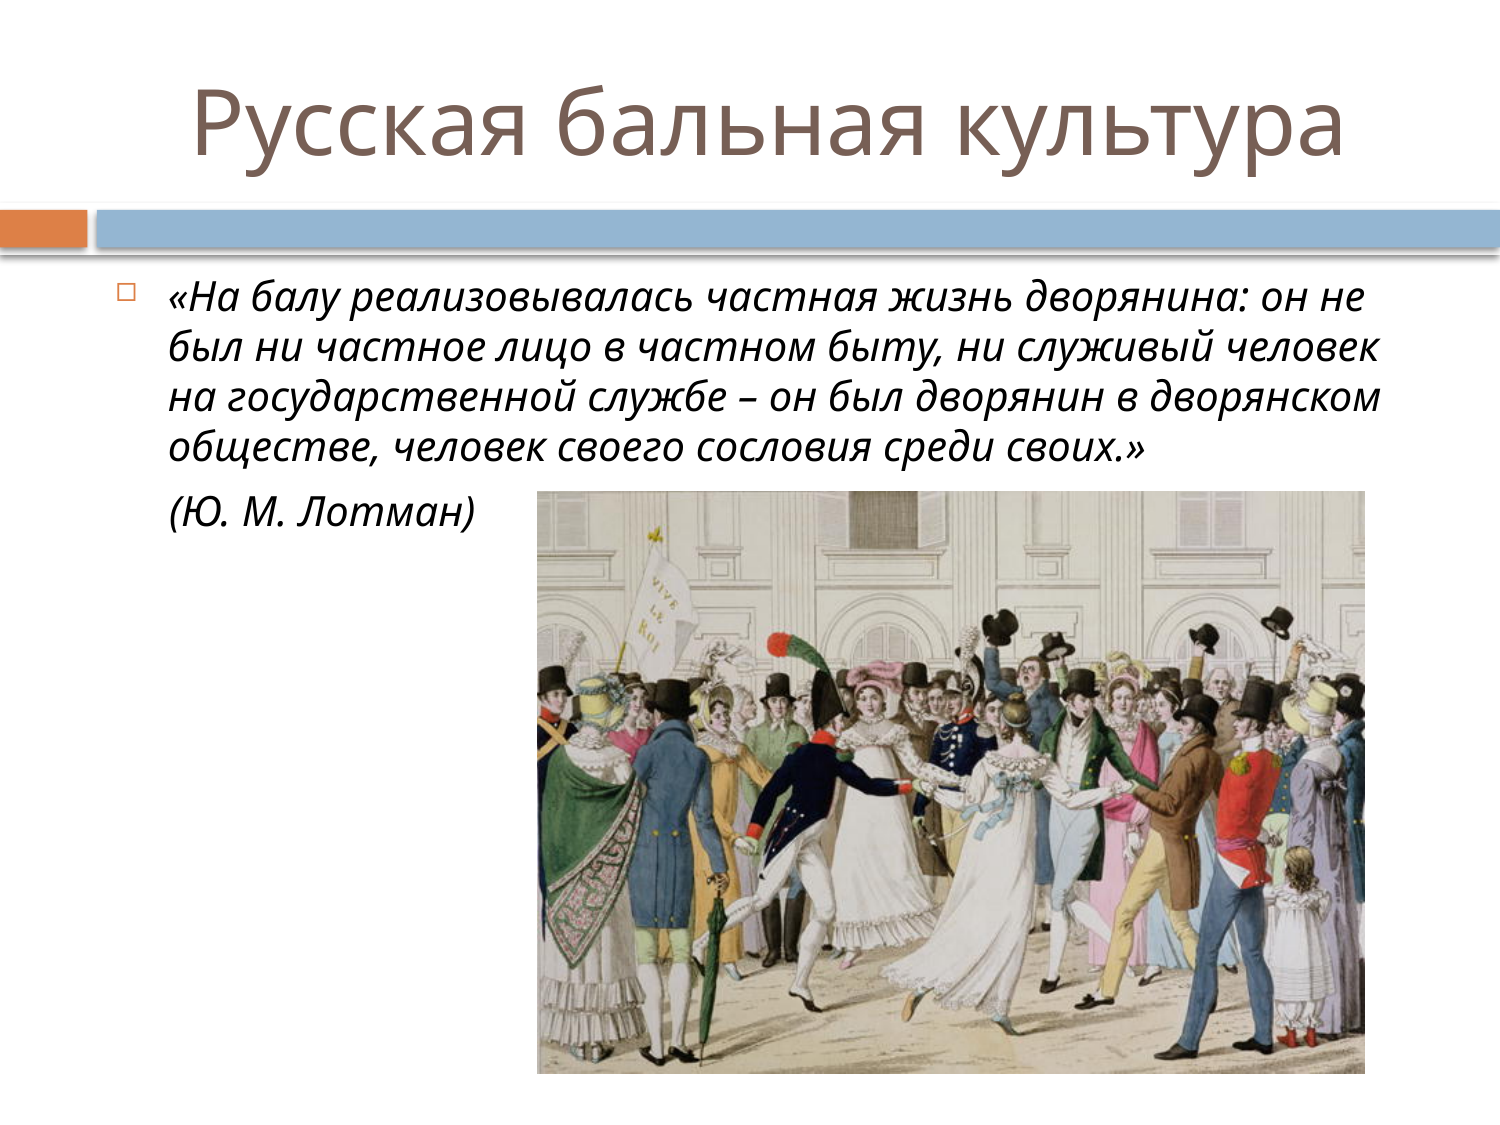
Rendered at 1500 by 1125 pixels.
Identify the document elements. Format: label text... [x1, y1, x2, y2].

title Русская бальная культура [100, 37, 1439, 201]
list «На балу реализовывалась частная жизнь дворянина: он не был ни частное лицо в частном быту, ни служивый человек на государственной службе – он был дворянин в дворянском обществе, человек своего сословия среди своих.» (Ю. М. Лотман) [100, 262, 1439, 563]
picture [537, 491, 1365, 1074]
